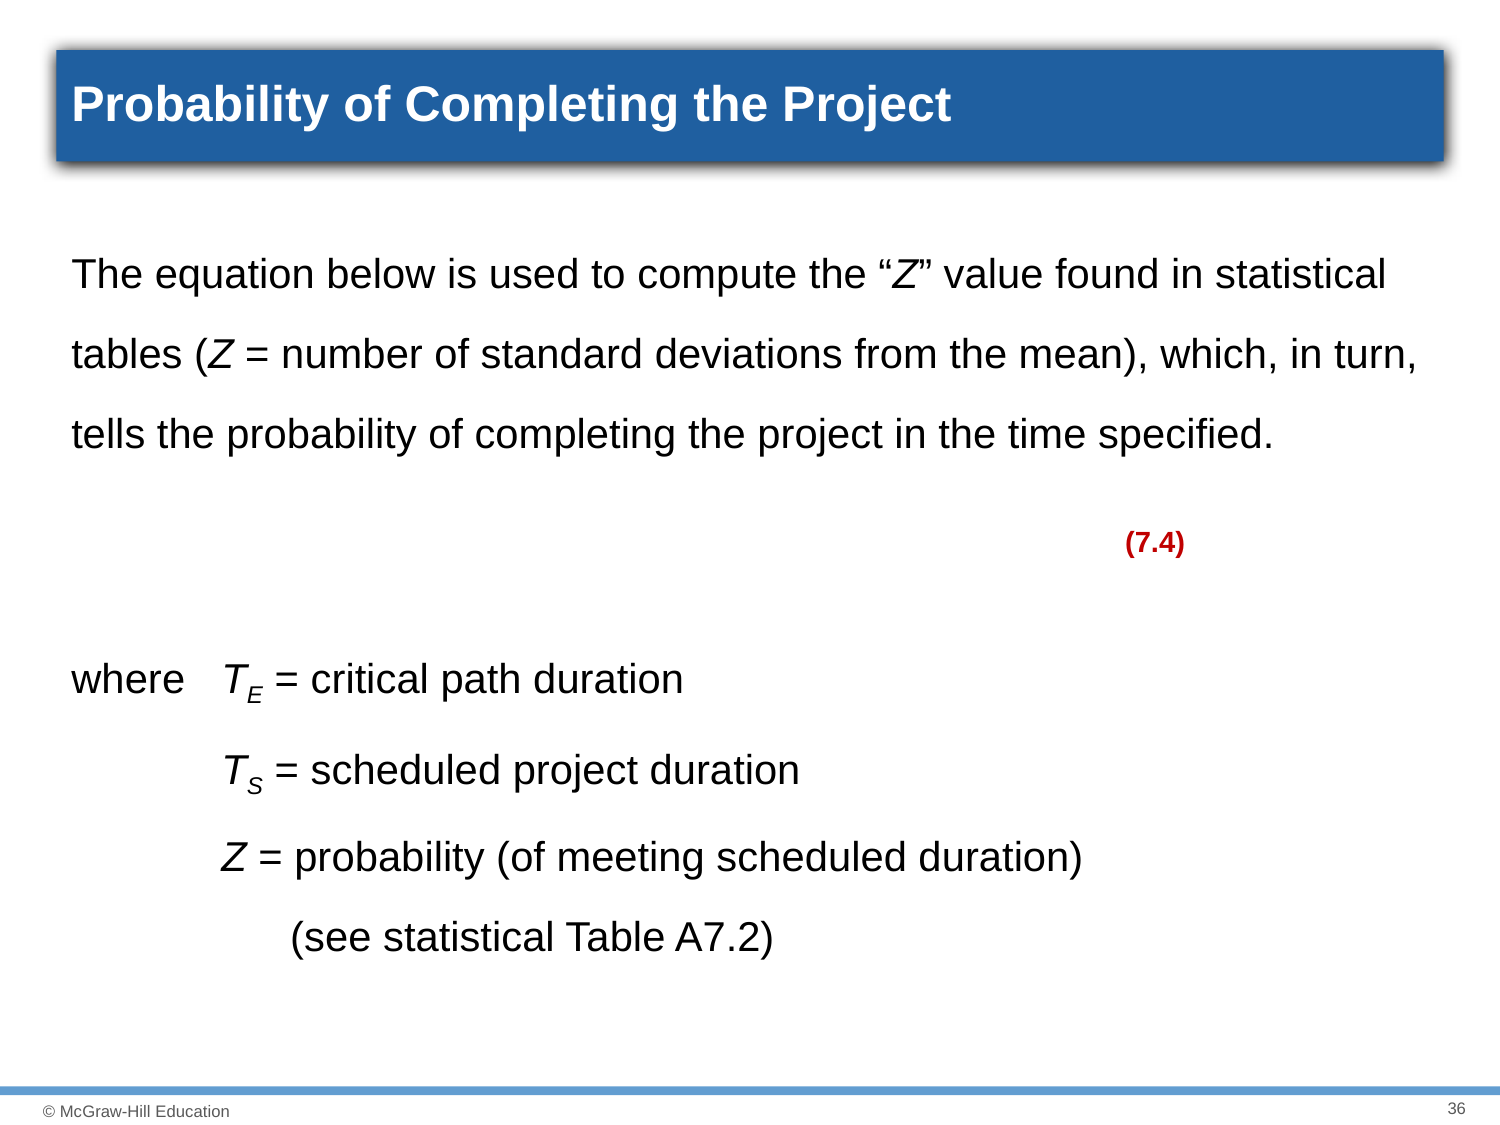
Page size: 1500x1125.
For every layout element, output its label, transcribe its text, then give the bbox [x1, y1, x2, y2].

slide_number 36 [1415, 1094, 1474, 1122]
title Probability of Completing the Project [56, 50, 1444, 162]
text_box (7.4) [1095, 516, 1216, 566]
